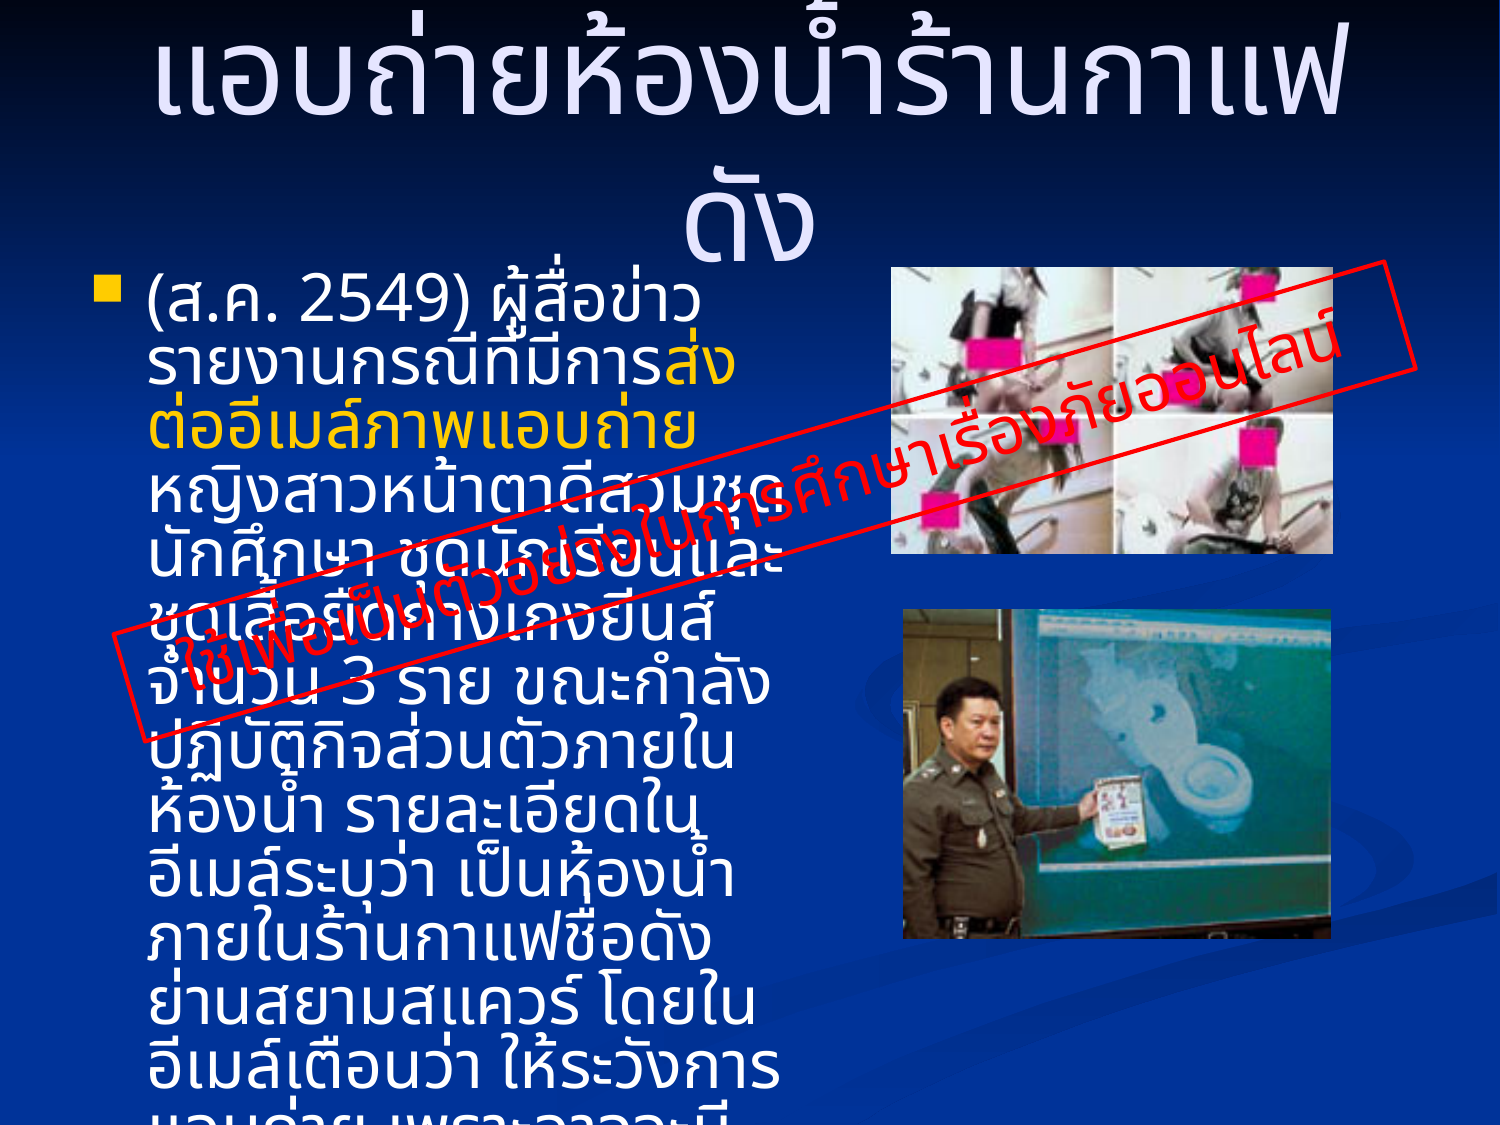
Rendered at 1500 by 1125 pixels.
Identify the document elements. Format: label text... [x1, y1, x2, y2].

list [903, 609, 1331, 939]
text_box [105, 445, 1430, 578]
title แอบถ่ายห้องน้ำร้านกาแฟดัง [74, 44, 1426, 233]
list (ส.ค. 2549) ผู้สื่อข่าวรายงานกรณีที่มีการส่งต่ออีเมล์ภาพแอบถ่ายหญิงสาวหน้าตาดีสวมชุดนักศึกษา ชุดนักเรียนและชุดเสื้อยืดกางเกงยีนส์ จำนวน 3 ราย ขณะกำลังปฏิบัติกิจส่วนตัวภายในห้องน้ำ รายละเอียดในอีเมล์ระบุว่า เป็นห้องน้ำภายในร้านกาแฟชื่อดังย่านสยามสแควร์ โดยในอีเมล์เตือนว่า ให้ระวังการแอบถ่าย เพราะอาจจะมีบุคคลไม่หวังดีนำกล้องจิ๋วเข้าไปวางไว้แล้วบันทึกภาพ [74, 262, 834, 1059]
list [891, 267, 1333, 443]
